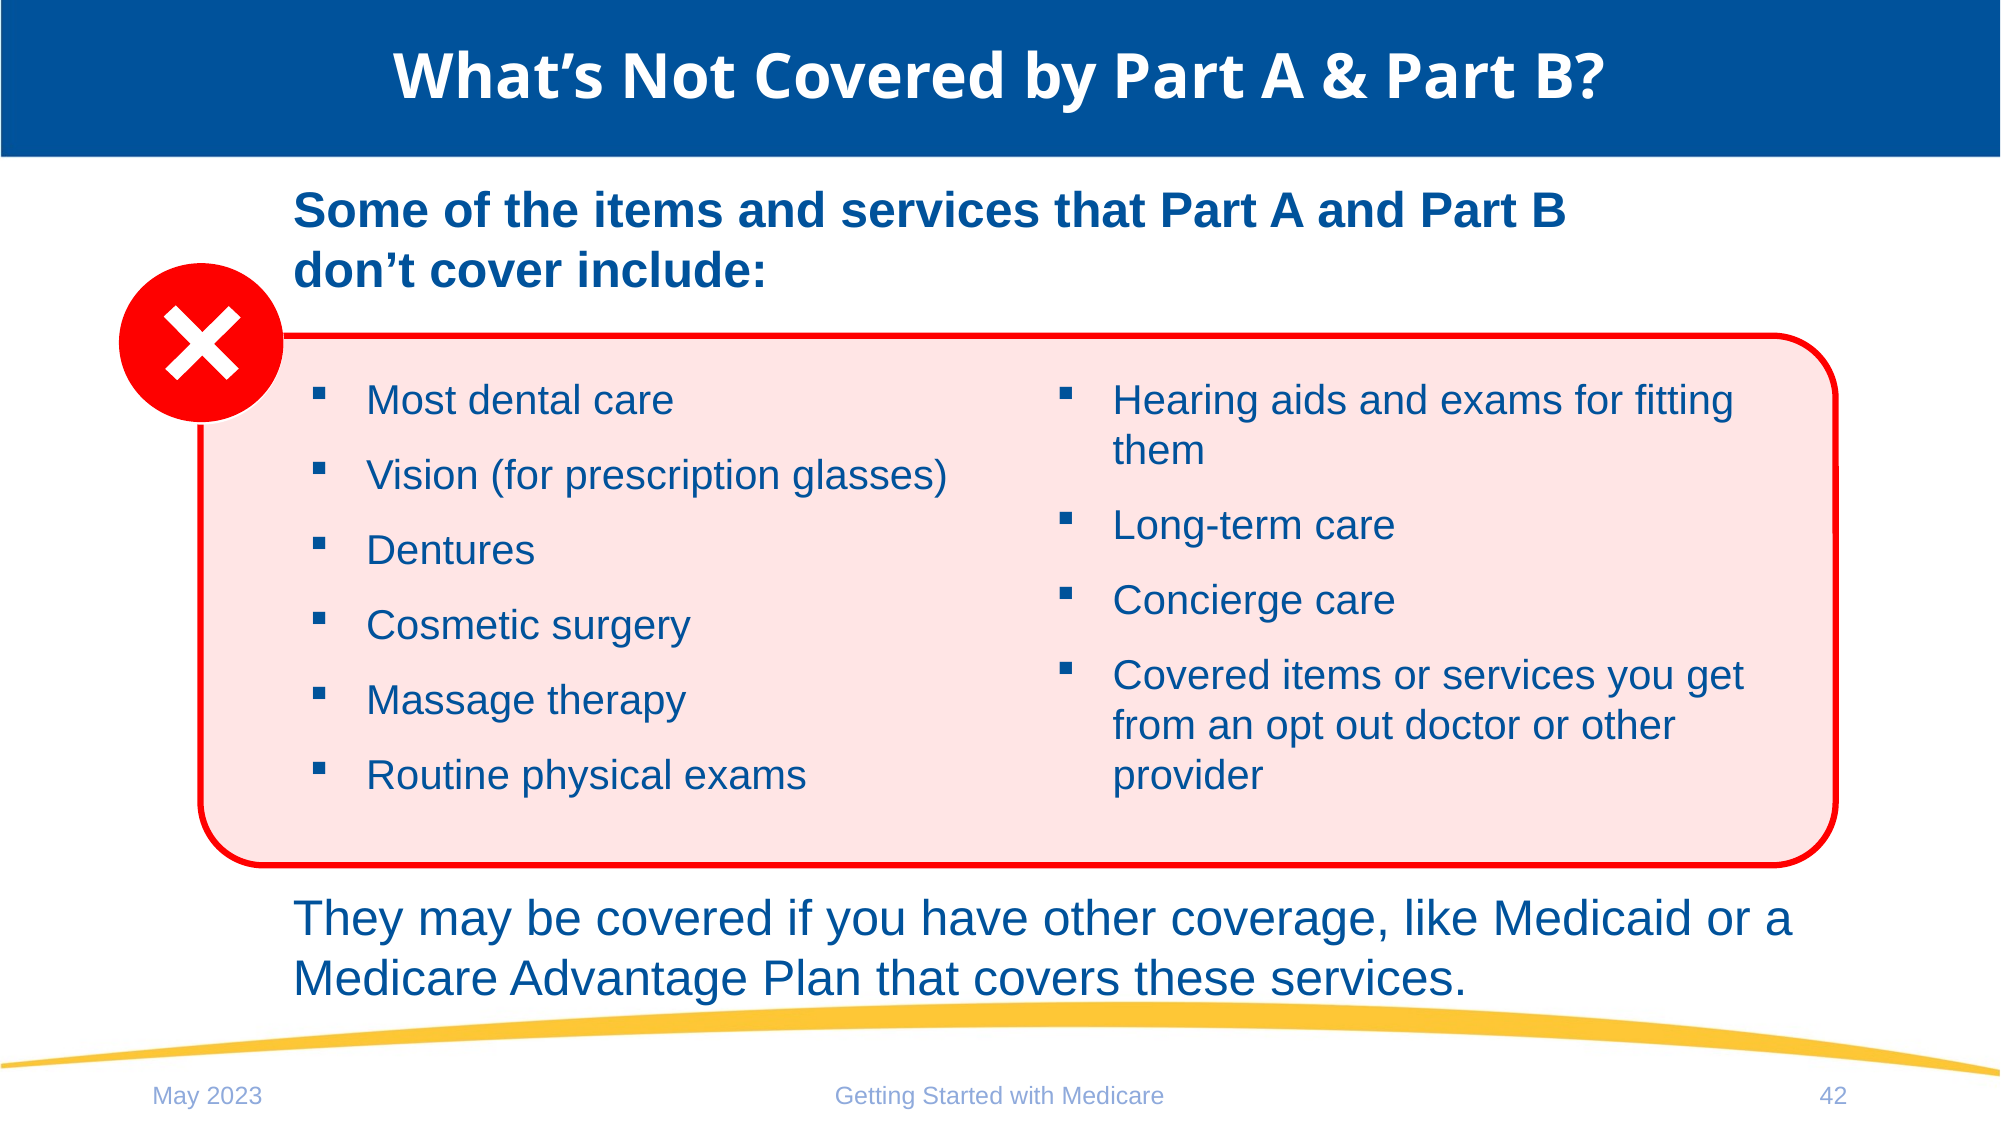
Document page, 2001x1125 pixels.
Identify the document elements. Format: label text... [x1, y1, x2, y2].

picture [0, 0, 2001, 1125]
text_box They may be covered if you have other coverage, like Medicaid or a Medicare Advantage Plan that covers these services. [277, 877, 1836, 996]
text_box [118, 259, 284, 425]
footer Getting Started with Medicare [662, 1065, 1338, 1125]
slide_number 42 [1412, 1065, 1863, 1125]
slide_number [137, 1065, 588, 1125]
text_box Most dental care Vision (for prescription glasses) Dentures Cosmetic surgery Massage therapy Routine physical exams Hearing aids and exams for fitting them Long-term care Concierge care Covered items or services you get from an opt out doctor or other provider [294, 365, 1819, 872]
text_box [199, 334, 1837, 867]
list Some of the items and services that Part A and Part B don’t cover include: [278, 169, 2000, 330]
title What’s Not Covered by Part A & Part B? [0, 0, 2000, 158]
